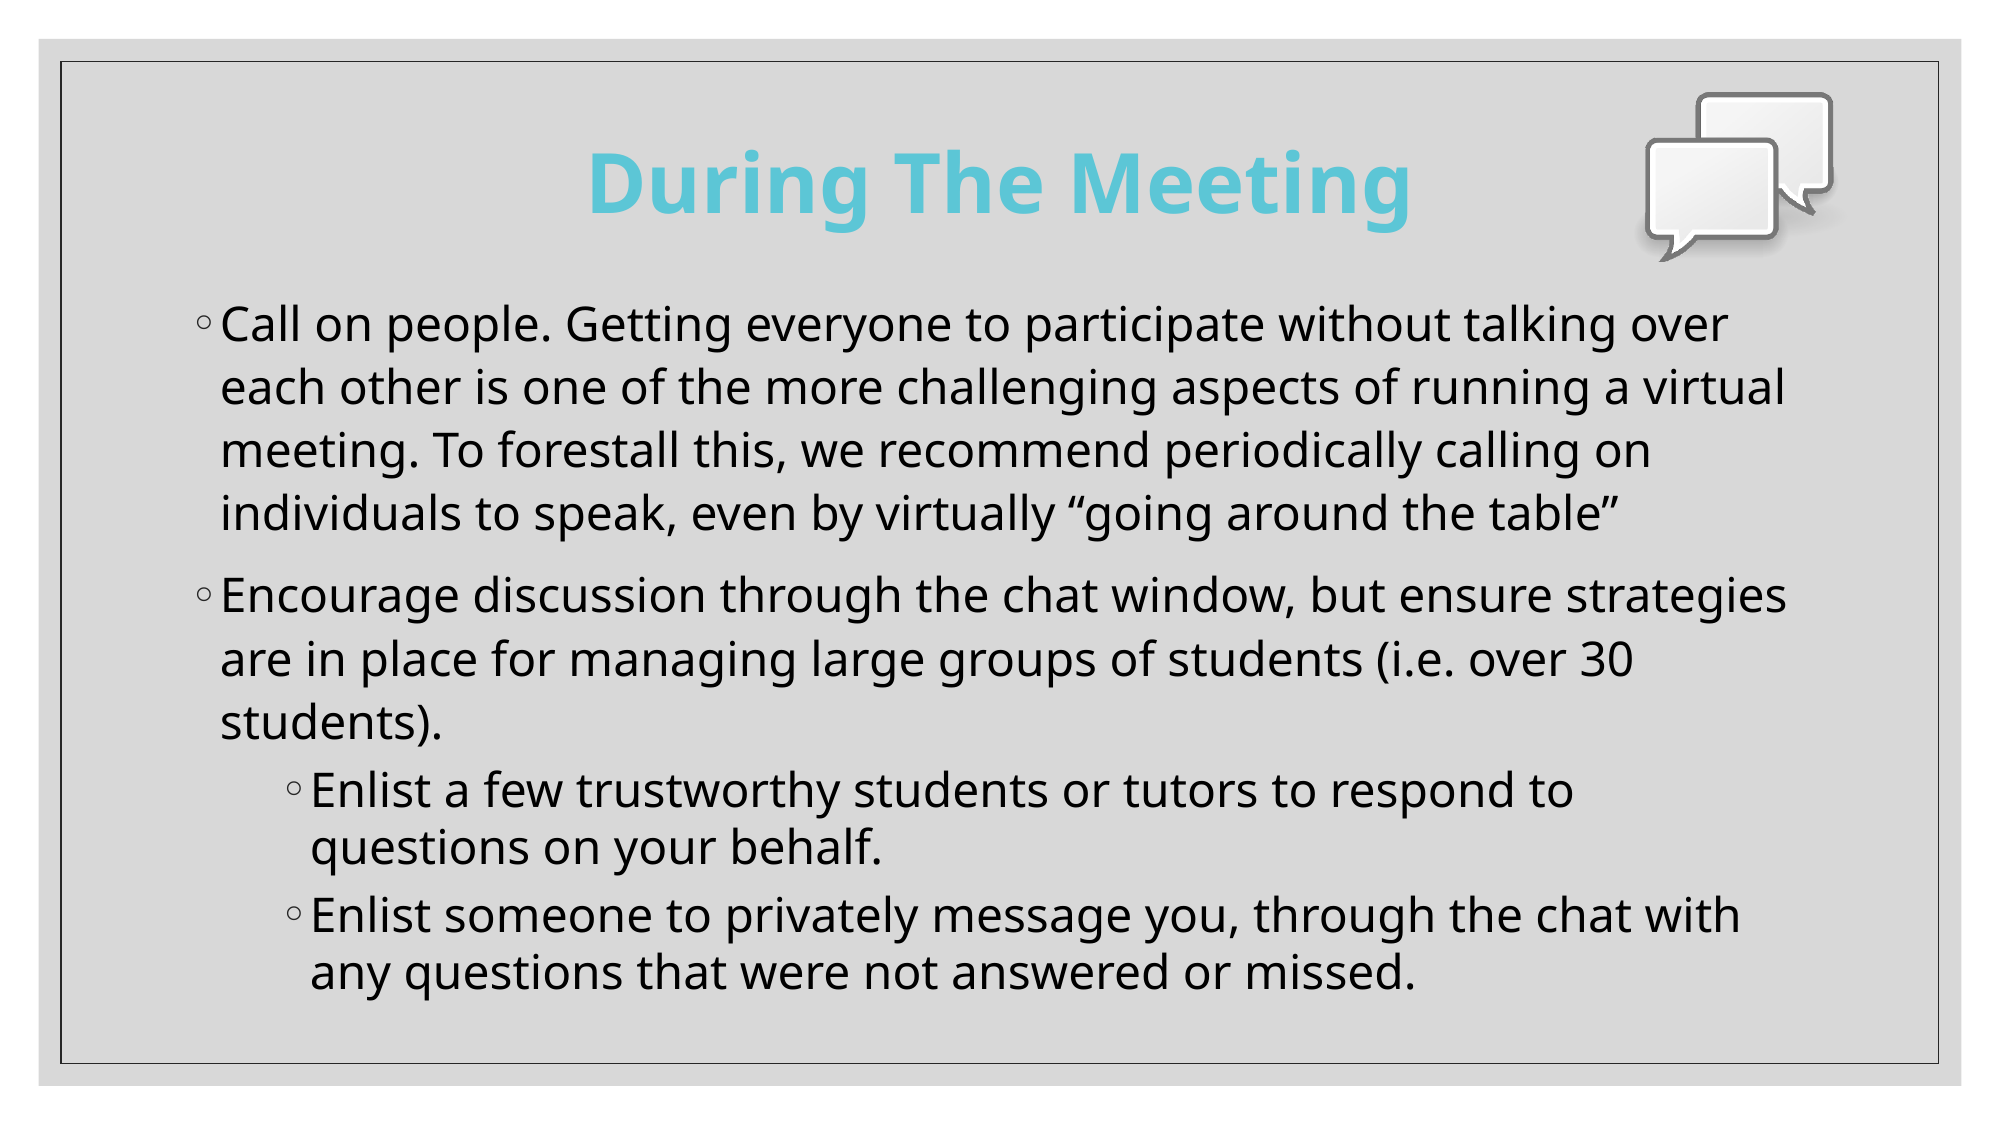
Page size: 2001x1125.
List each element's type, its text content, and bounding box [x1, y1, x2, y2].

title During The Meeting [174, 74, 1825, 300]
list Call on people. Getting everyone to participate without talking over each other is one of the more challenging aspects of running a virtual meeting. To forestall this, we recommend periodically calling on individuals to speak, even by virtually “going around the table” Encourage discussion through the chat window, but ensure strategies are in place for managing large groups of students (i.e. over 30 students). Enlist a few trustworthy students or tutors to respond to questions on your behalf. Enlist someone to privately message you, through the chat with any questions that were not answered or missed. [174, 300, 1825, 1111]
picture [1632, 92, 1849, 262]
